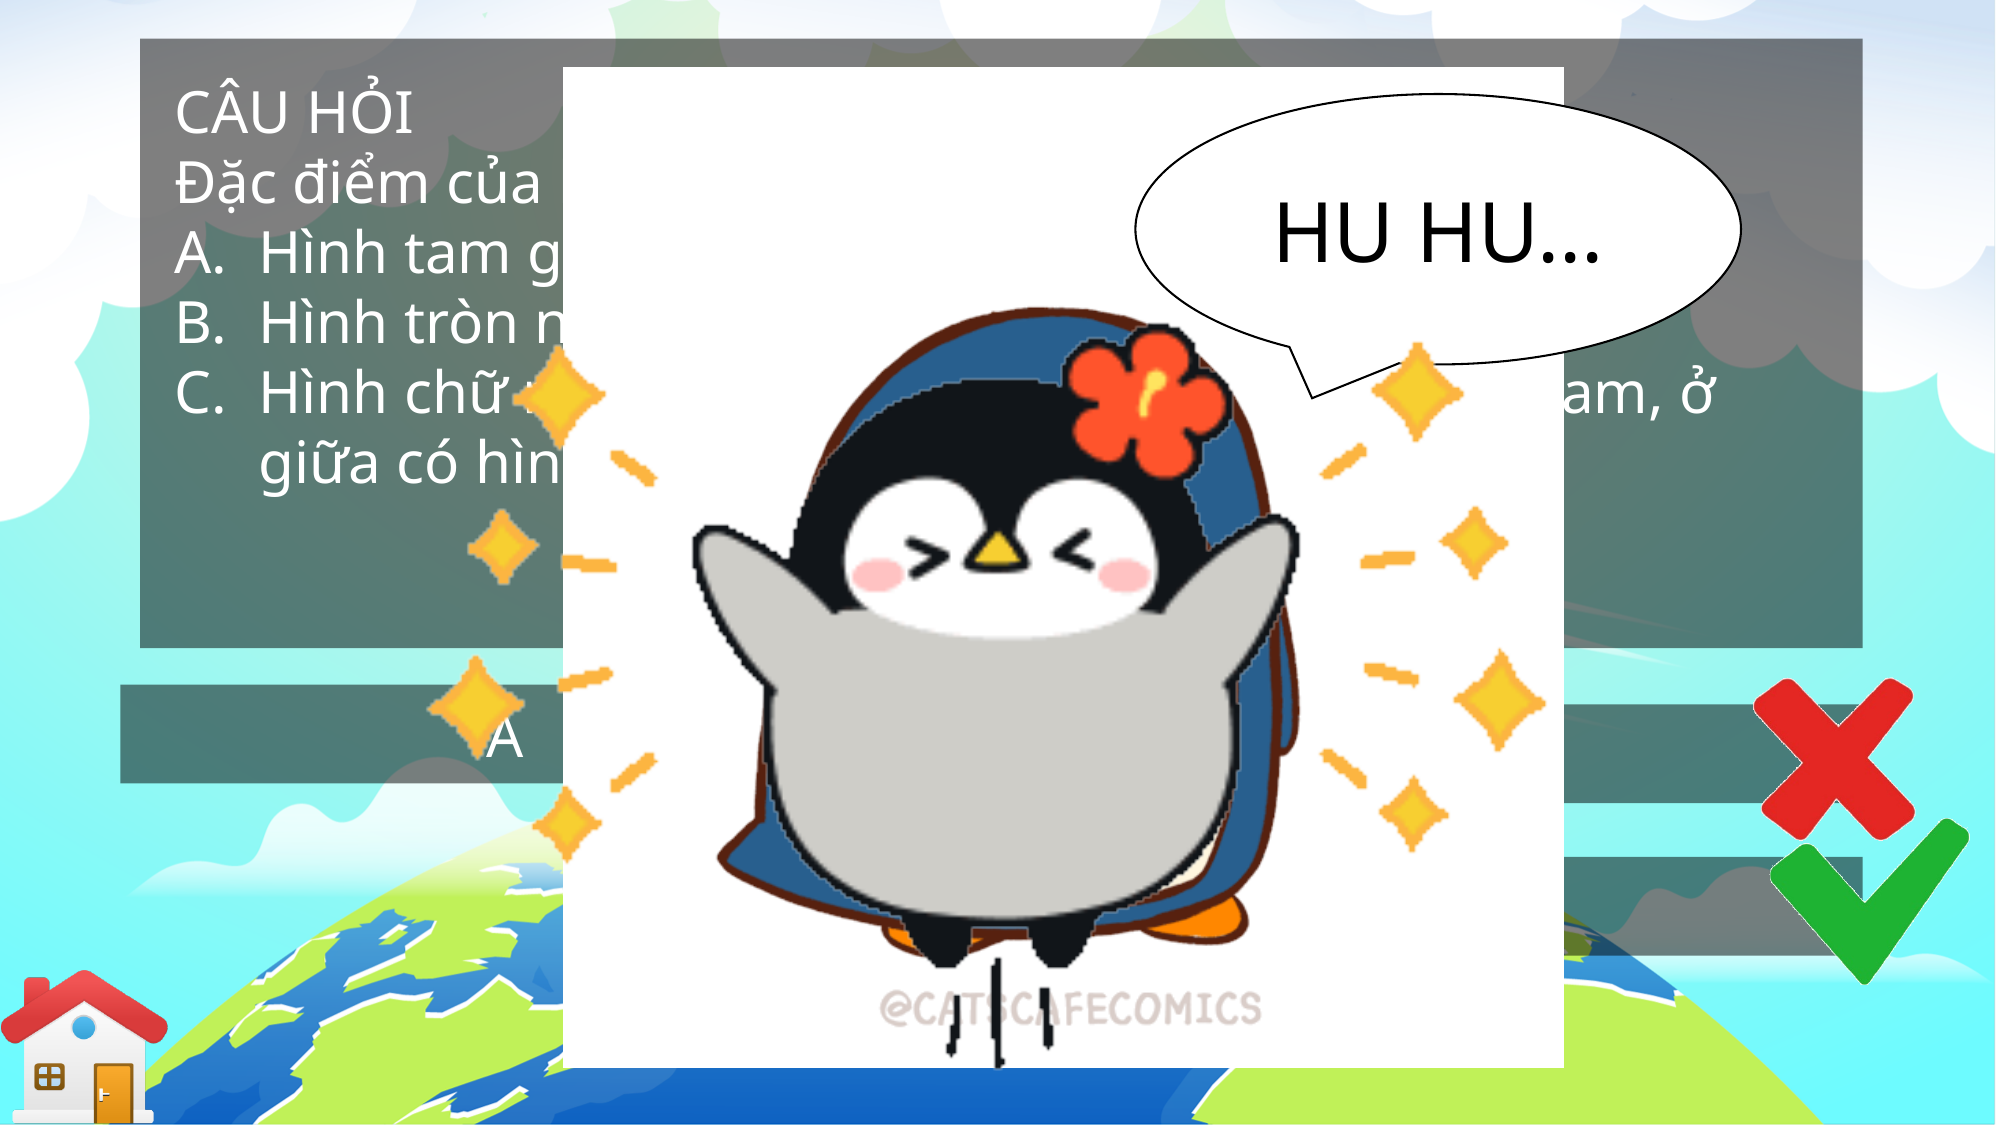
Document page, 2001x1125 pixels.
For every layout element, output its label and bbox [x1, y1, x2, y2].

picture [0, 0, 2000, 1125]
text_box [563, 67, 1741, 1068]
